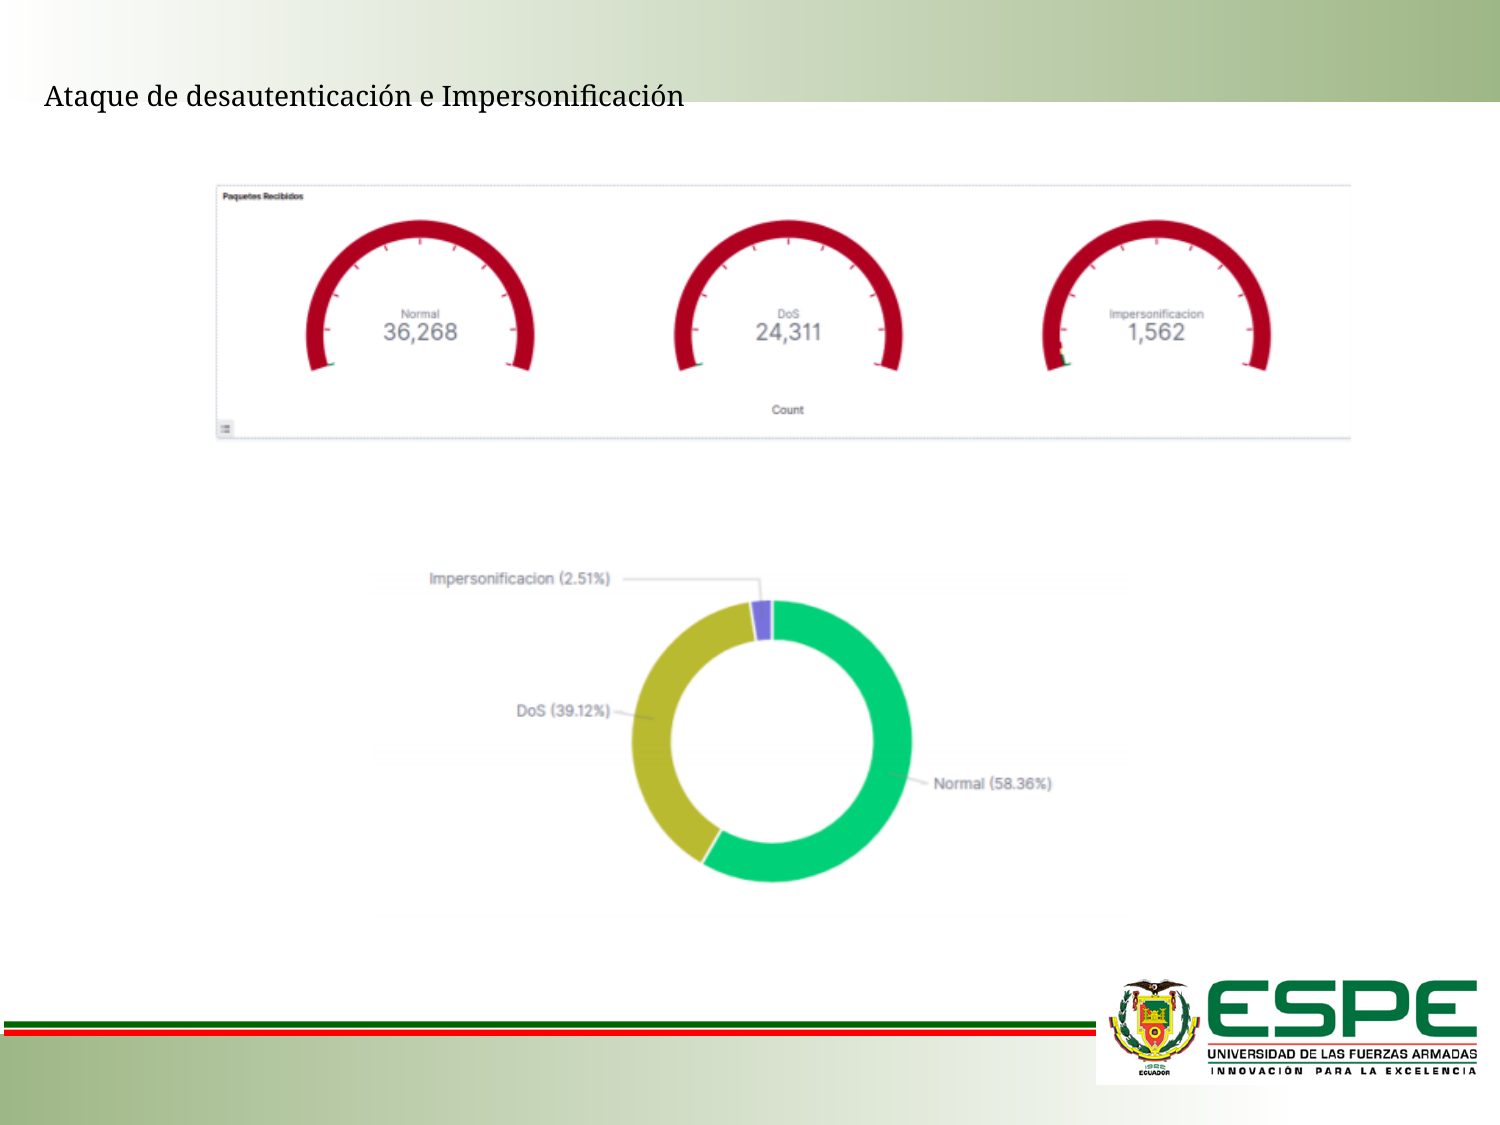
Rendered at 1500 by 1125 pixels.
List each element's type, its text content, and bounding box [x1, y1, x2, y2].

picture [182, 160, 1382, 463]
text_box Ataque de desautenticación e Impersonificación [29, 36, 1258, 120]
picture [1096, 965, 1483, 1085]
picture [370, 538, 1130, 921]
